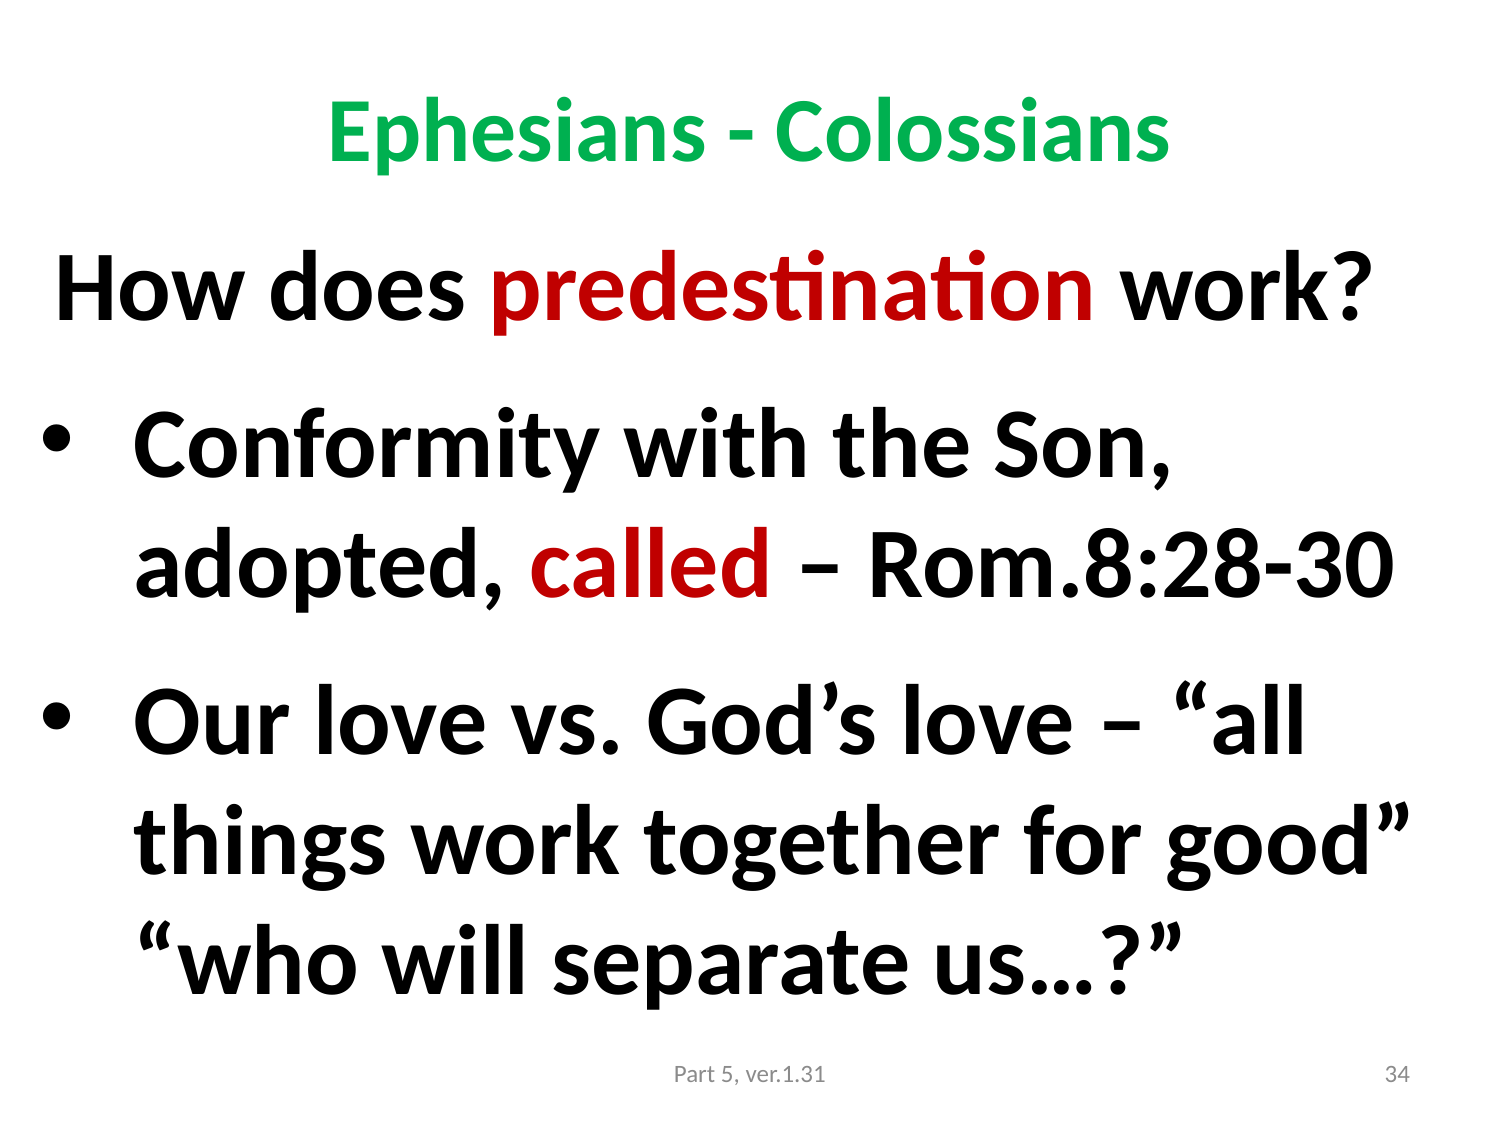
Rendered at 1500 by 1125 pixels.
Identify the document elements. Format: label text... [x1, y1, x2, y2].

footer Part 5, ver.1.31 [512, 1042, 988, 1103]
slide_number 34 [1074, 1042, 1425, 1103]
subtitle How does predestination work? Conformity with the Son, adopted, called – Rom.8:28-30 Our love vs. God’s love – “all things work together for good” “who will separate us…?” [24, 212, 1476, 1076]
title Ephesians - Colossians [112, 62, 1388, 188]
